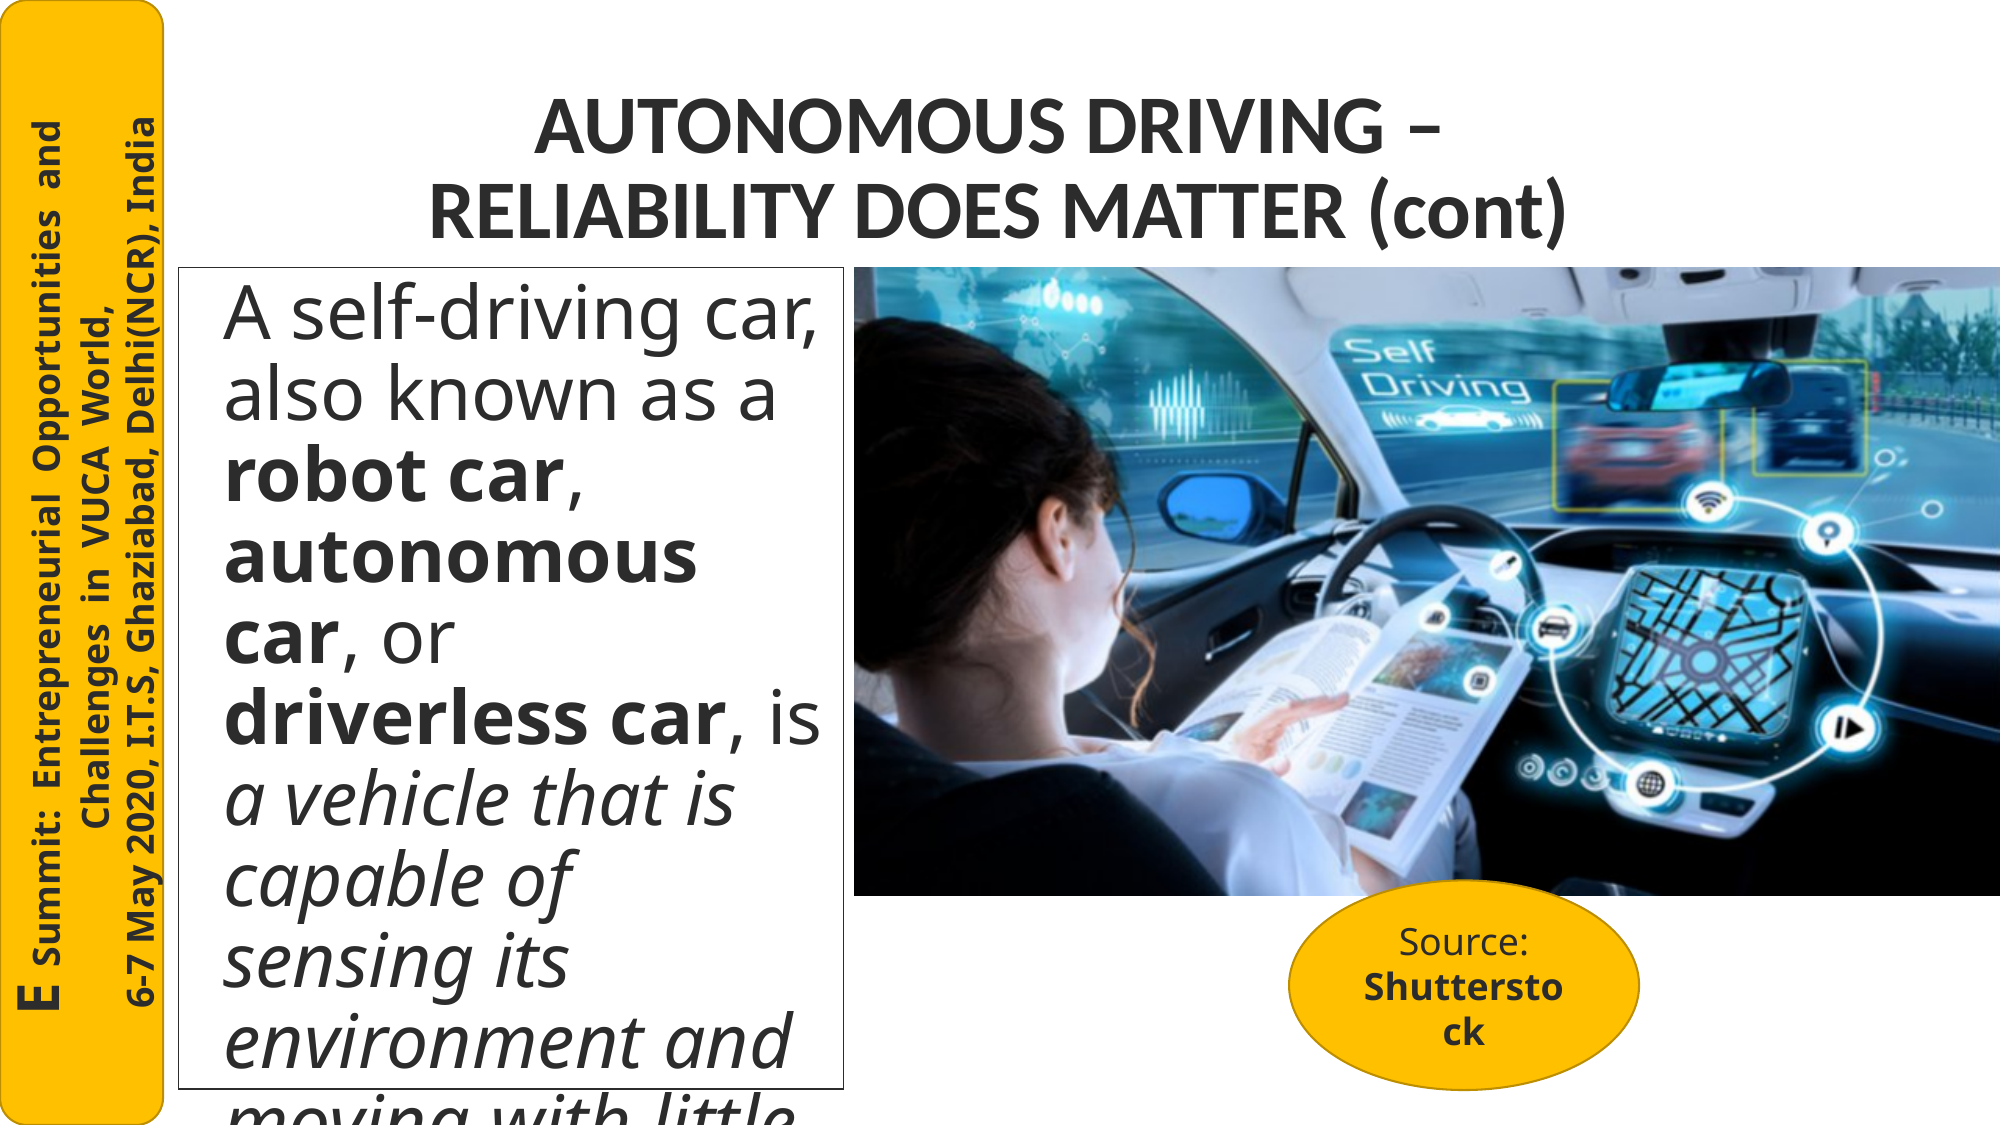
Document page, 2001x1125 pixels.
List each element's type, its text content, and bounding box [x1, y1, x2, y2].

title AUTONOMOUS DRIVING – RELIABILITY DOES MATTER (cont) [197, 46, 1803, 294]
list A self-driving car, also known as a robot car, autonomous car, or driverless car, is a vehicle that is capable of sensing its environment and moving with little or no human input. [178, 267, 844, 1090]
text_box Source: Shutterstock [1288, 905, 1641, 1092]
text_box E Summit: Entrepreneurial Opportunities and Challenges in VUCA World, 6-7 May 2020, I.T.S, Ghaziabad, Delhi(NCR), India [0, 0, 165, 1125]
picture [854, 267, 2000, 897]
